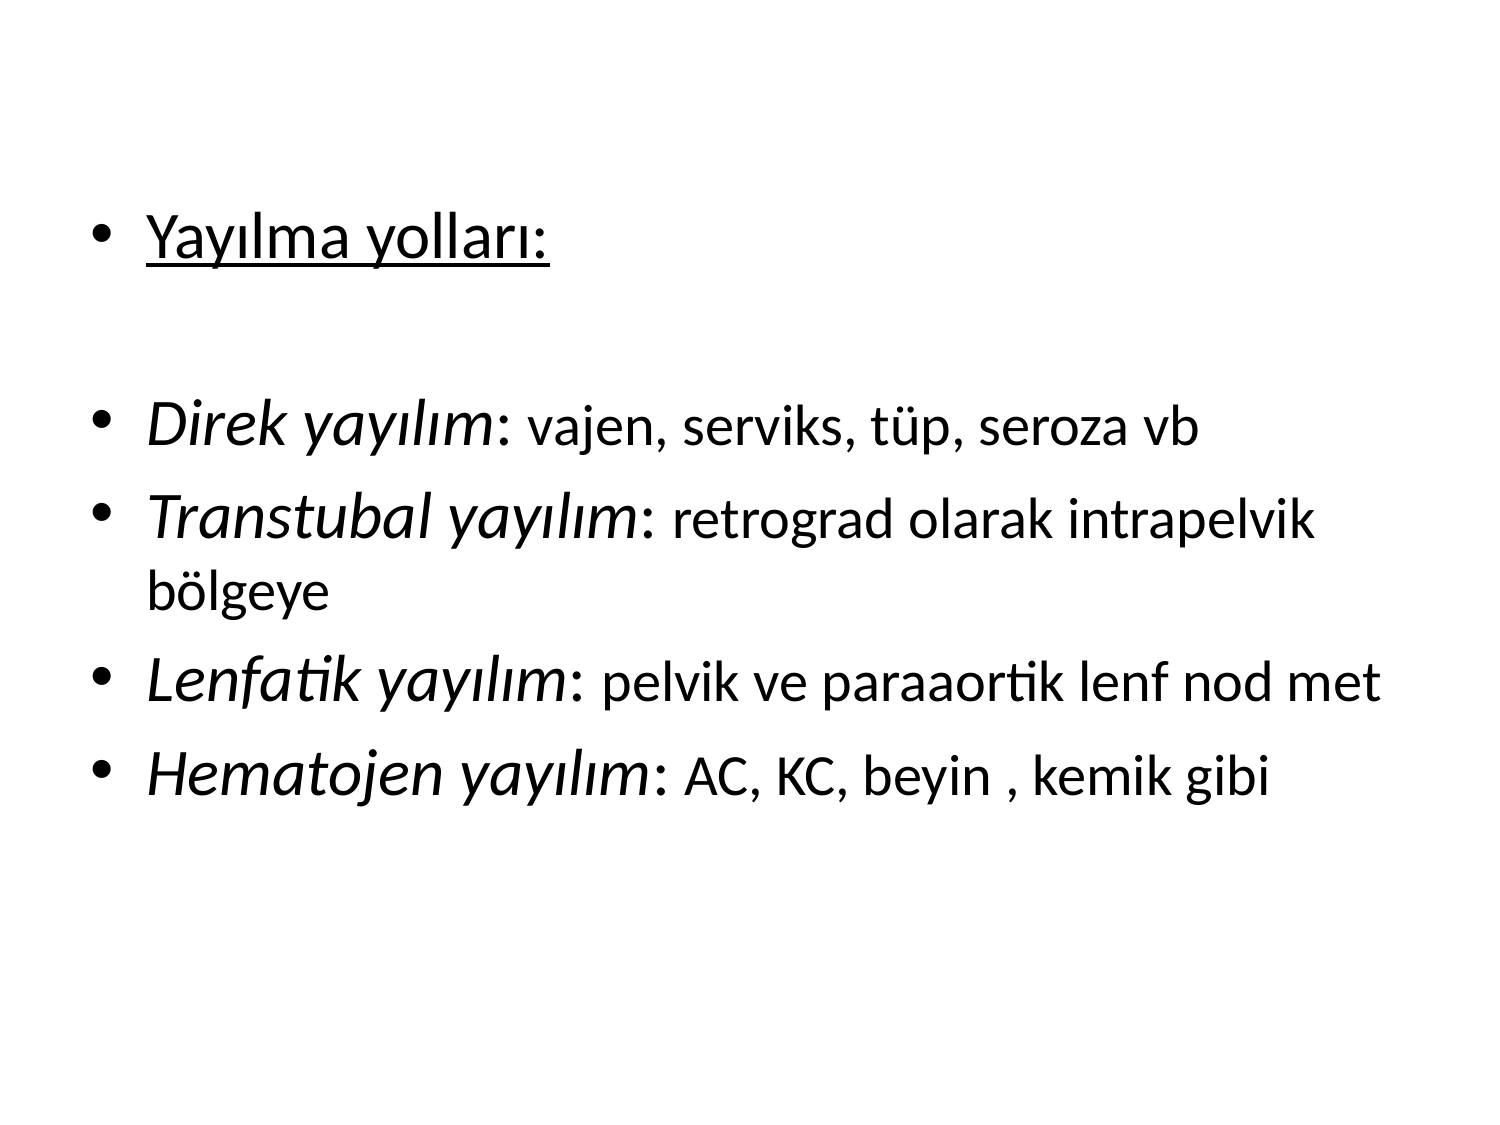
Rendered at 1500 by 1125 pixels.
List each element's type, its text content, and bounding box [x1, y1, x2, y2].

list Yayılma yolları: Direk yayılım: vajen, serviks, tüp, seroza vb Transtubal yayılım: retrograd olarak intrapelvik bölgeye Lenfatik yayılım: pelvik ve paraaortik lenf nod met Hematojen yayılım: AC, KC, beyin , kemik gibi [75, 184, 1425, 1005]
